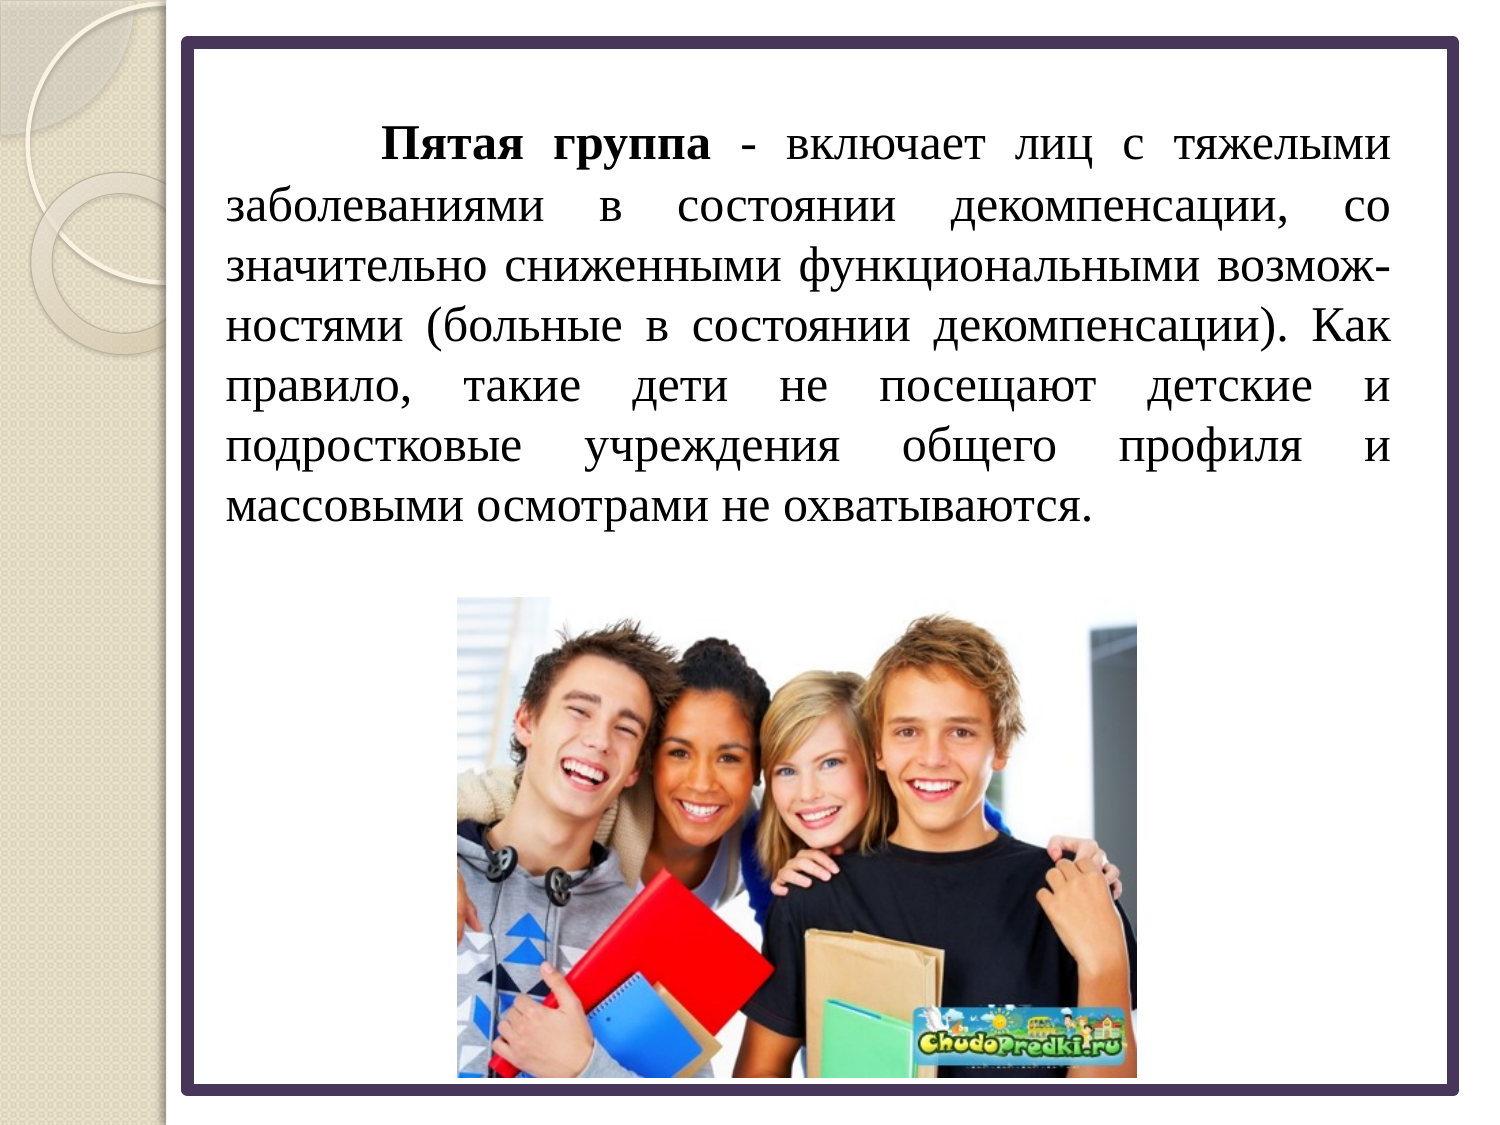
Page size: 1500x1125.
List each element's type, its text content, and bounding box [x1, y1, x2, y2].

text_box Пятая группа - включает лиц с тяжелыми заболеваниями в состоянии декомпенсации, со значительно сниженными функциональными возмож-ностями (больные в состоянии декомпенсации). Как правило, такие дети не посещают детские и подростковые учреждения общего профиля и массовыми осмотрами не охватываются. [210, 93, 1407, 539]
picture [456, 597, 1137, 1079]
list [187, 42, 1454, 1090]
